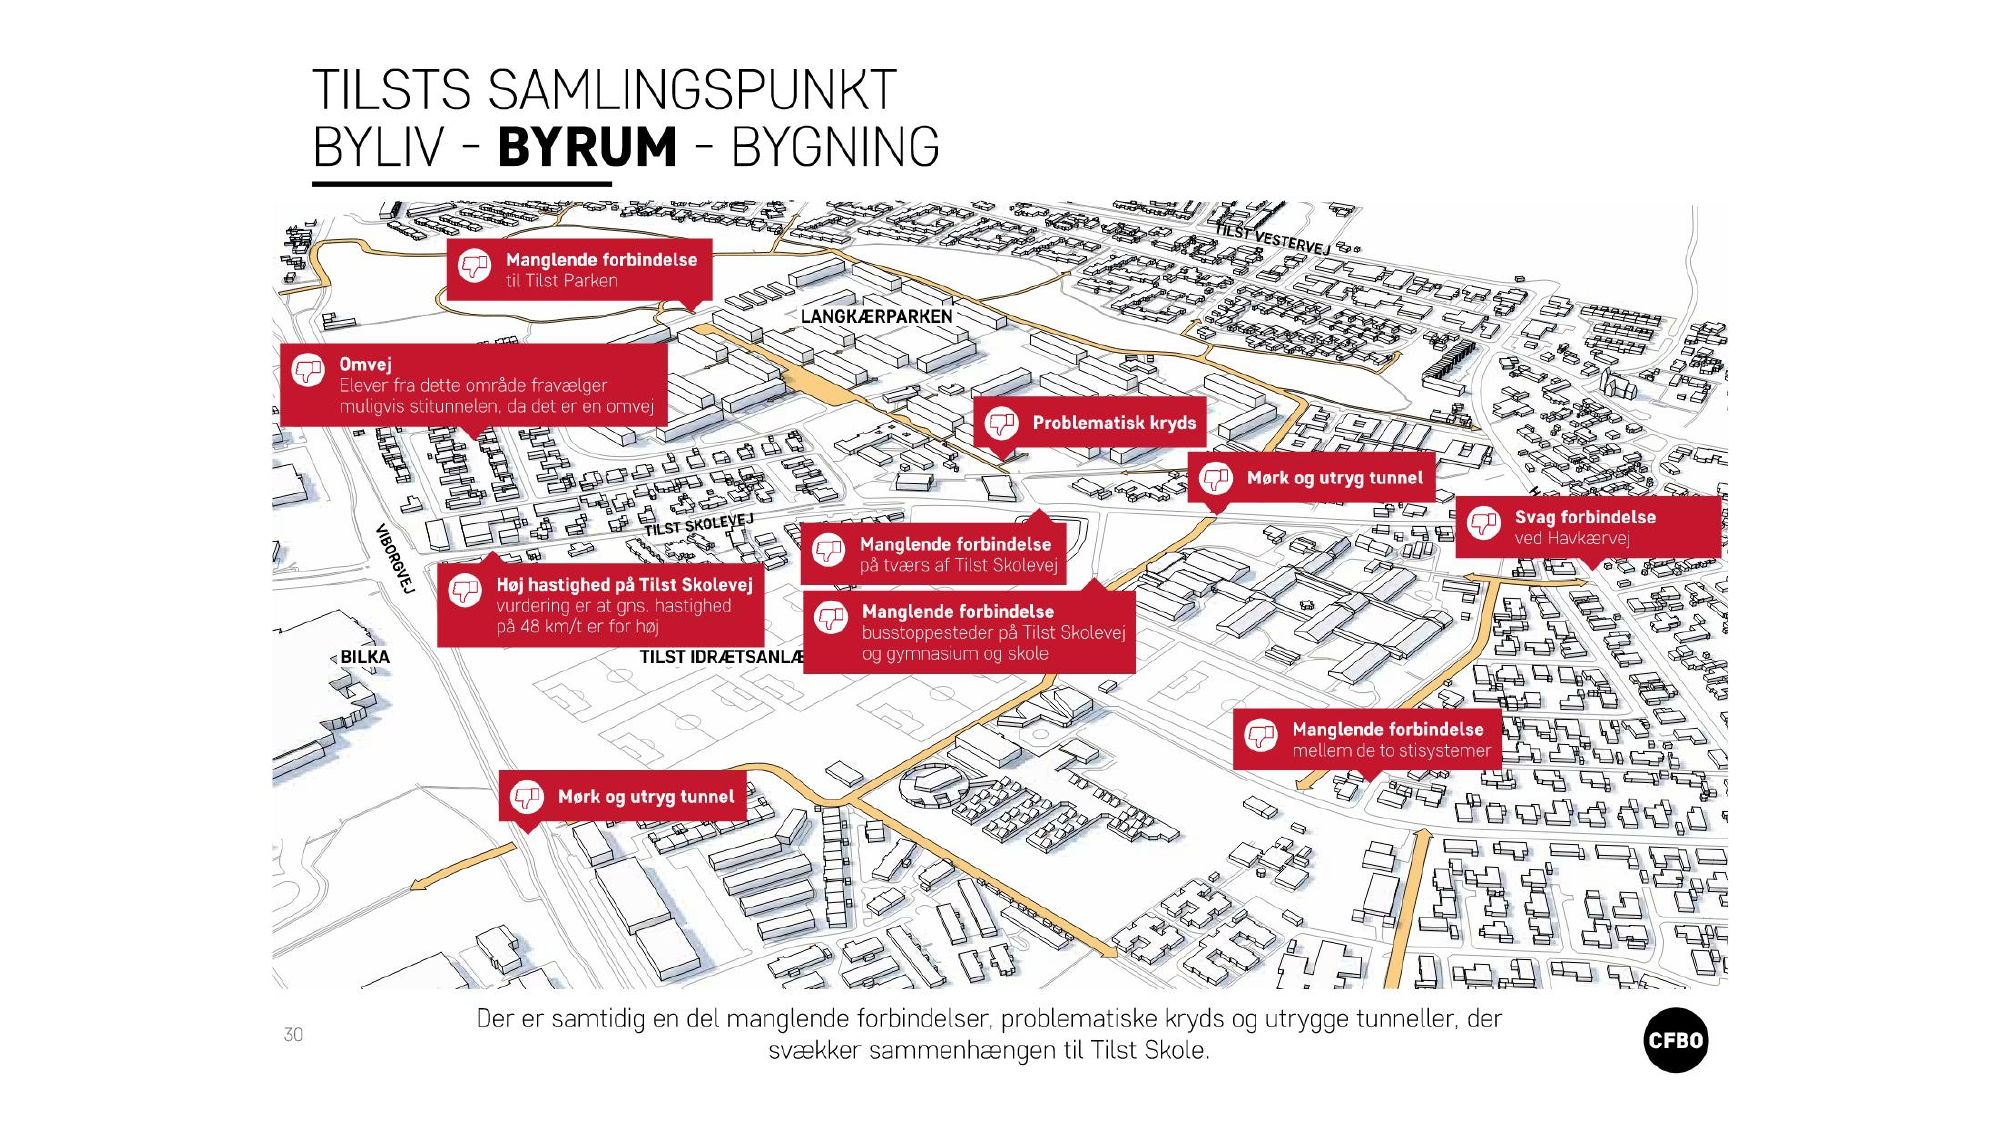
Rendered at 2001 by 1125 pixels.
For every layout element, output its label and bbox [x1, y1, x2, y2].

picture [204, 0, 1796, 1125]
